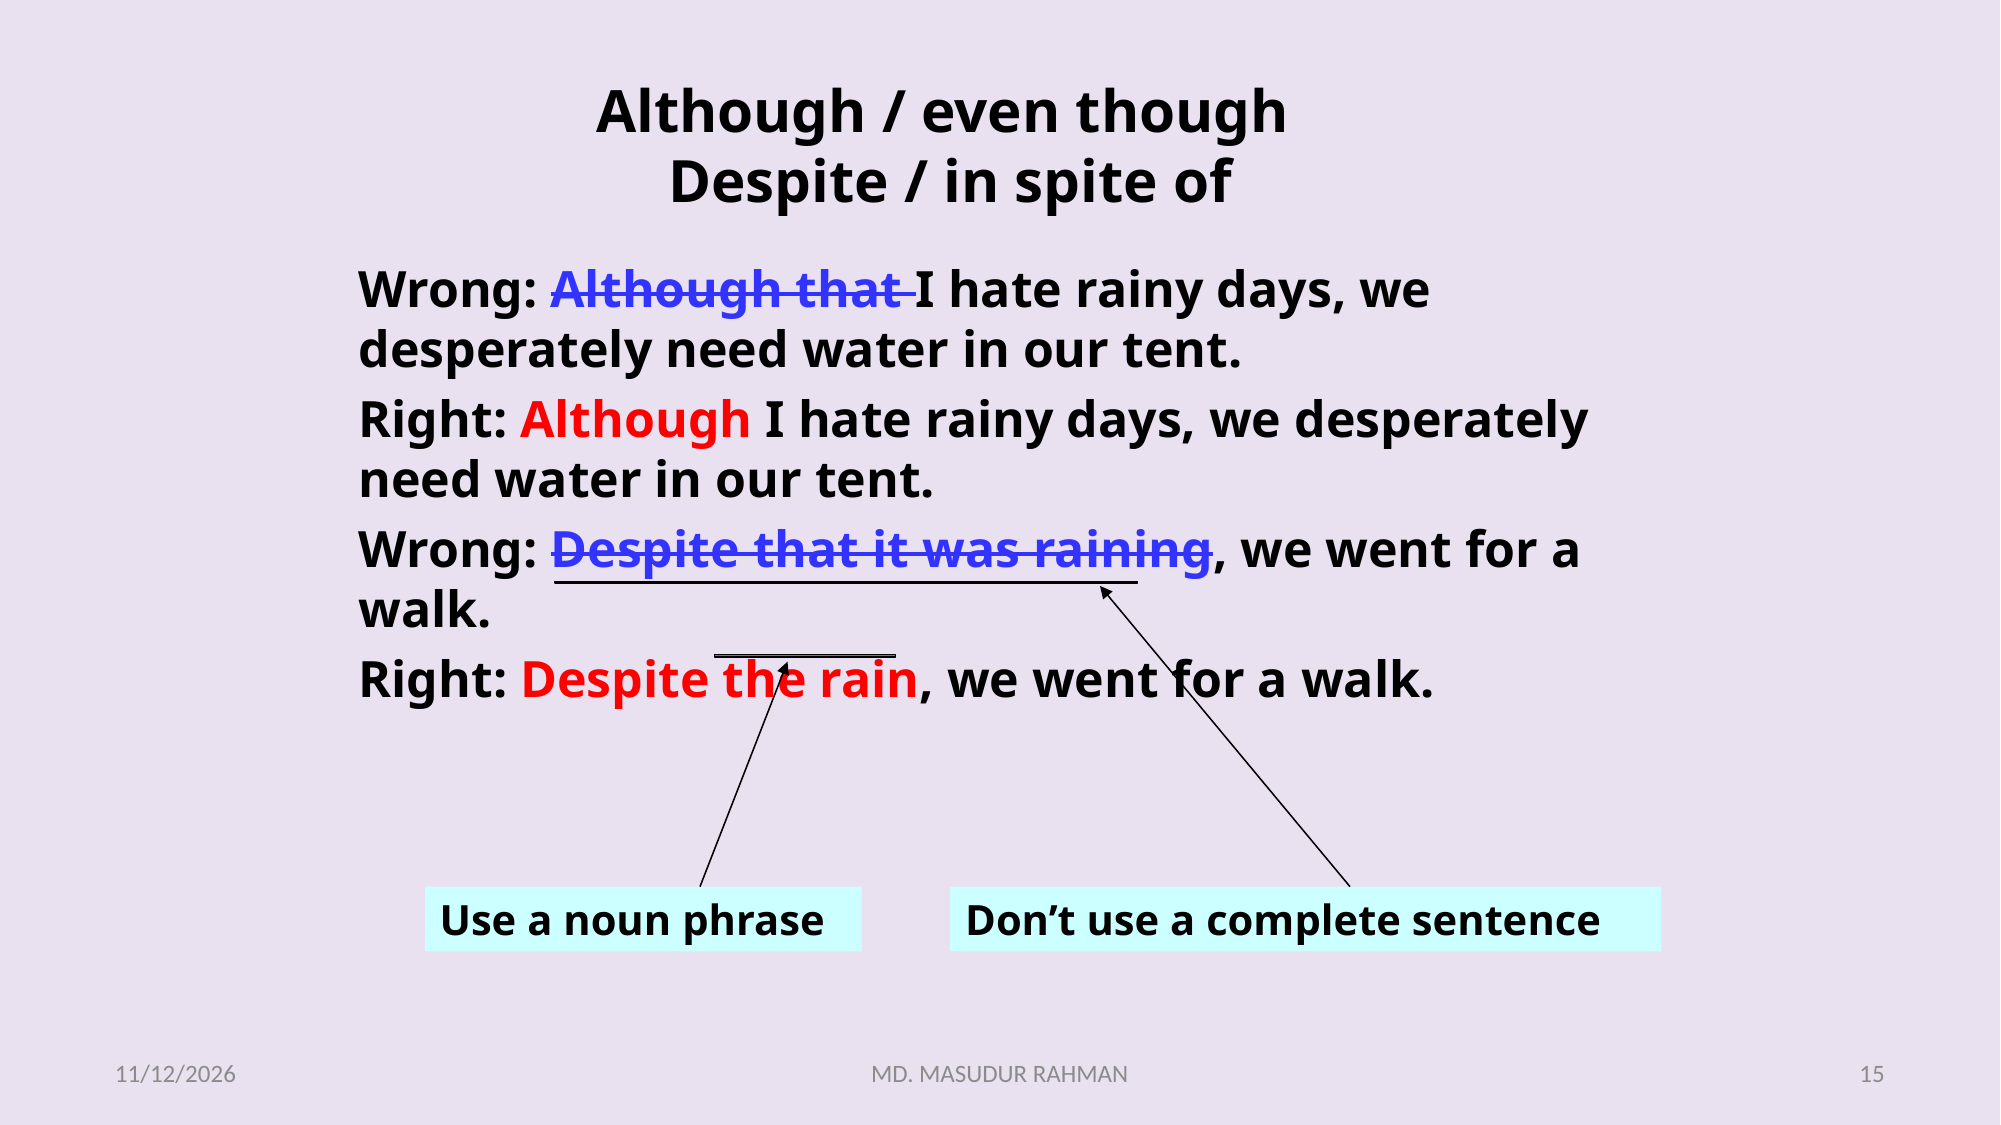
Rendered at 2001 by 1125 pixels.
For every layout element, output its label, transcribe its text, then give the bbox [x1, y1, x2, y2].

text_box Although / even though Despite / in spite of [350, 66, 1550, 244]
footer MD. MASUDUR RAHMAN [683, 1042, 1317, 1103]
text_box Don’t use a complete sentence [950, 886, 1662, 952]
slide_number 15 [1433, 1042, 1900, 1103]
text_box [1099, 585, 1351, 887]
text_box [699, 661, 789, 887]
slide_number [99, 1042, 567, 1103]
text_box Use a noun phrase [424, 886, 862, 952]
text_box Wrong: Although that I hate rainy days, we desperately need water in our tent. Right: Although I hate rainy days, we desperately need water in our tent. Wrong: Despite that it was raining, we went for a walk. Right: Despite the rain, we went for a walk. [287, 249, 1662, 888]
text_box [714, 654, 896, 658]
